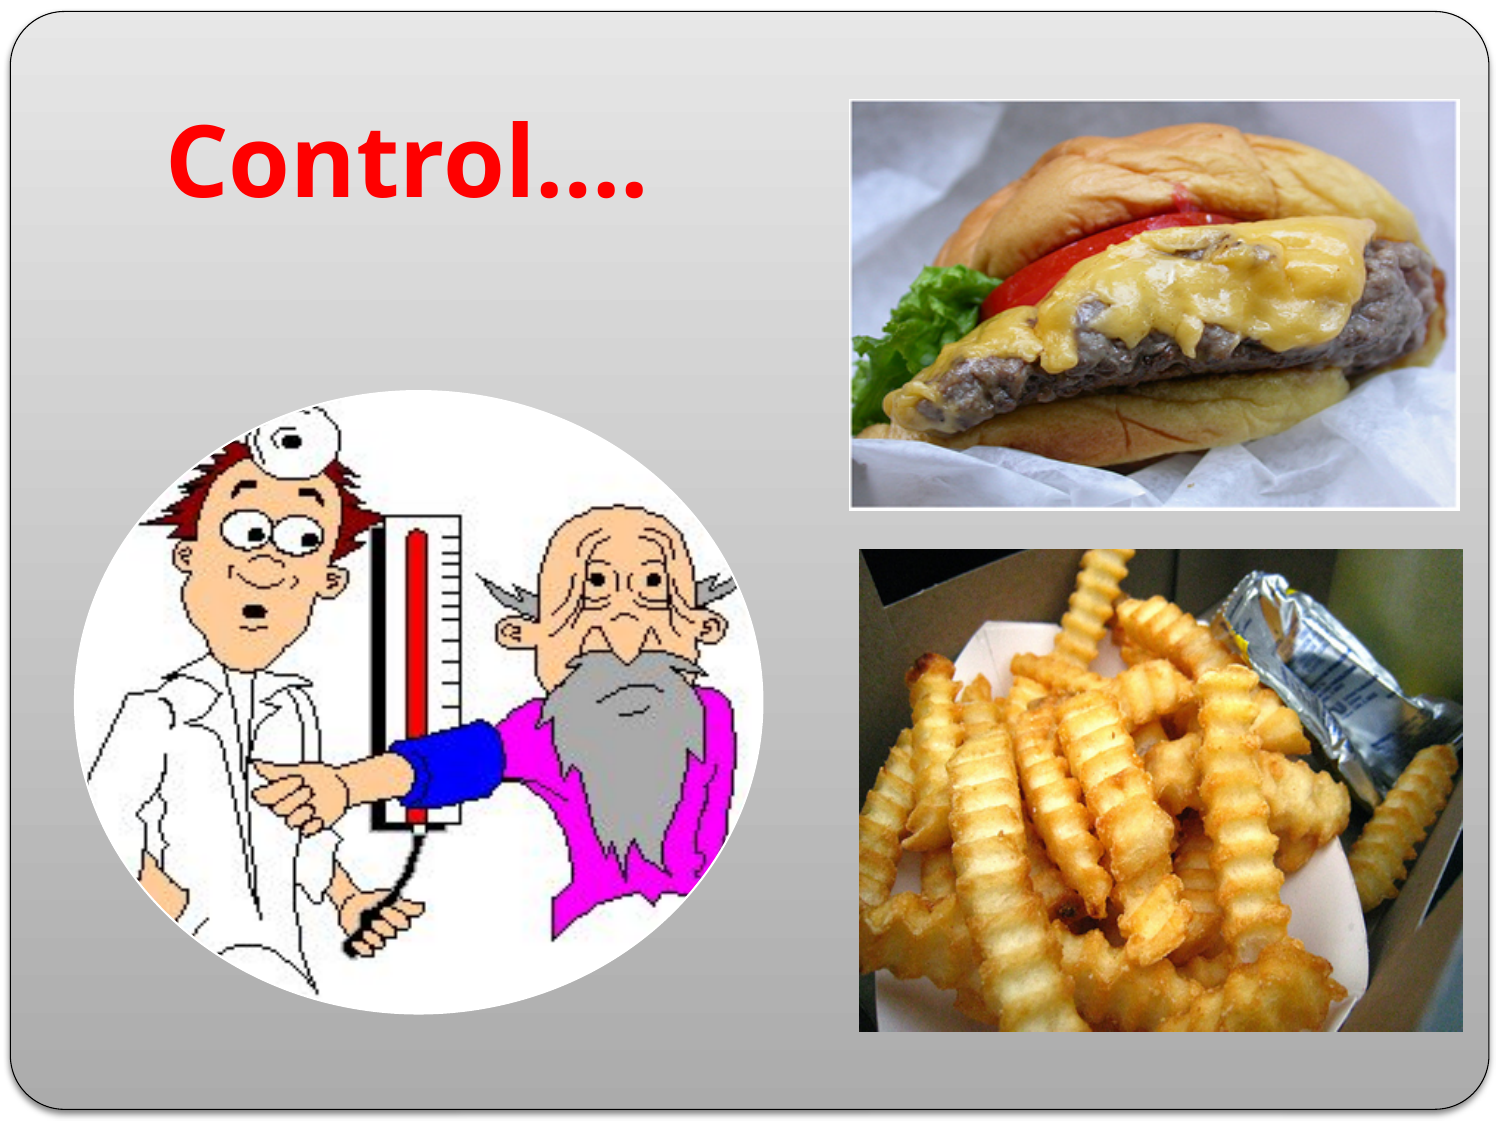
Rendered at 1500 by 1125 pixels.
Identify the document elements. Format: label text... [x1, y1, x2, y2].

picture [859, 549, 1463, 1032]
title Control…. [150, 45, 1425, 233]
picture [849, 99, 1460, 512]
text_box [74, 274, 763, 1014]
